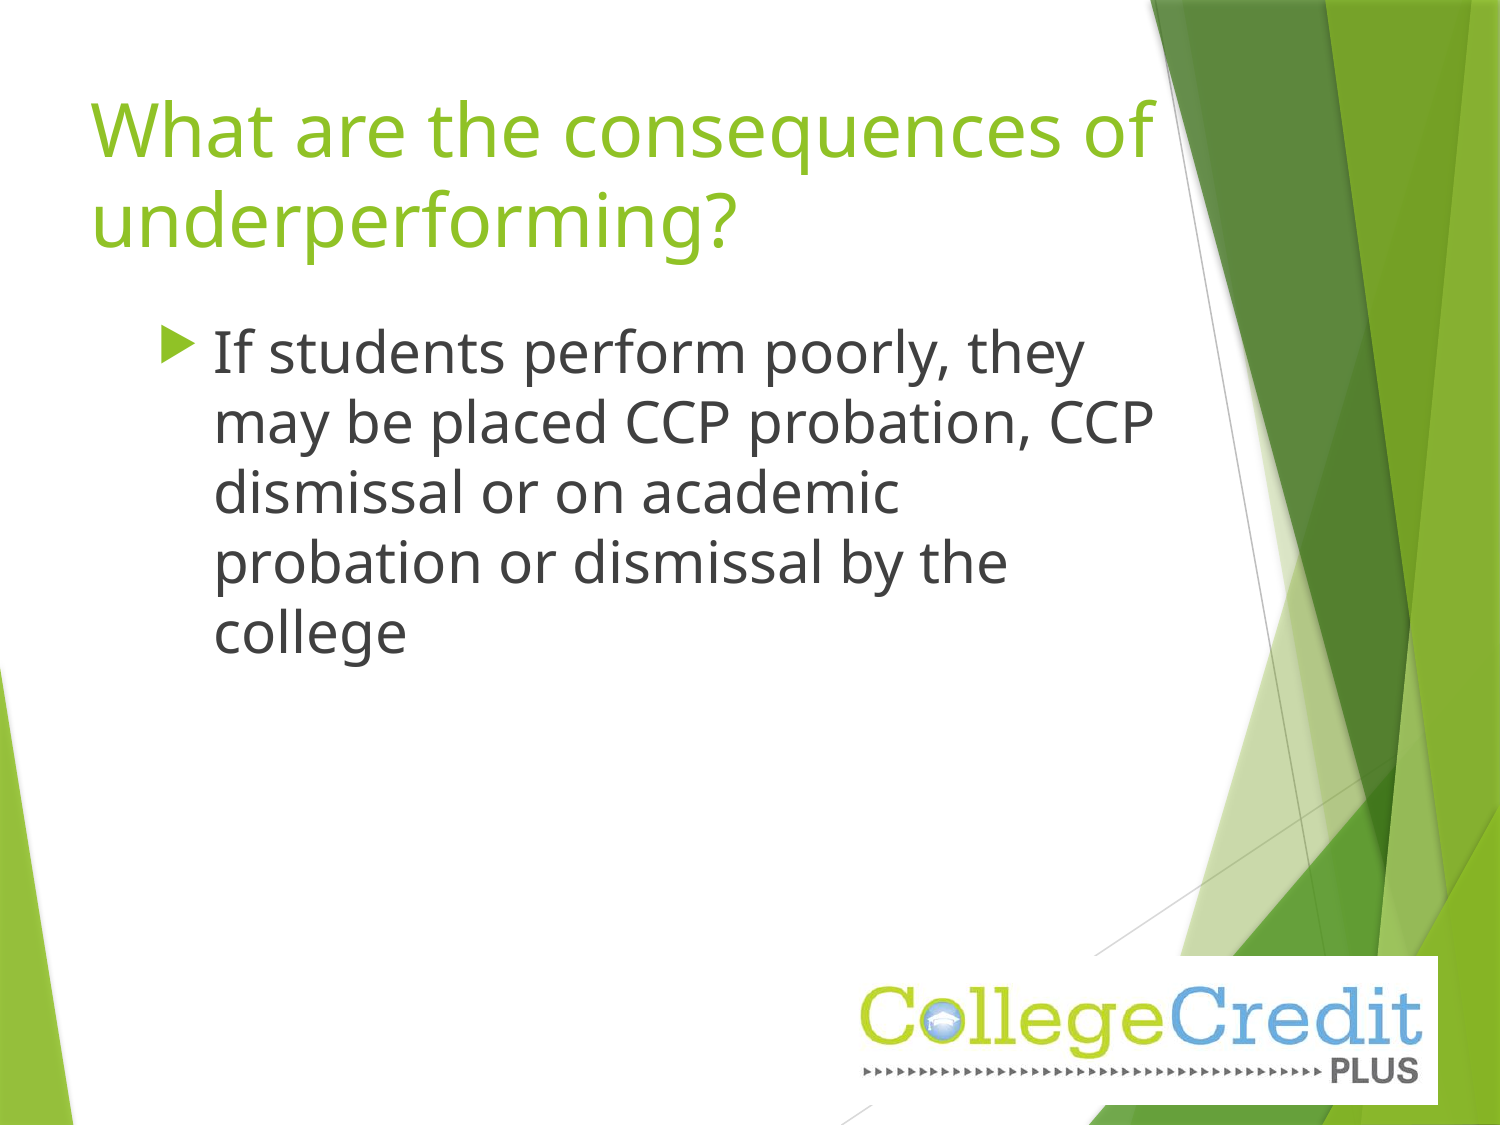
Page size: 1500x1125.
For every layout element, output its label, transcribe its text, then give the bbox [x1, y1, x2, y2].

title What are the consequences of underperforming? [75, 75, 1425, 288]
picture [845, 956, 1438, 1105]
list If students perform poorly, they may be placed CCP probation, CCP dismissal or on academic probation or dismissal by the college [142, 307, 1185, 967]
